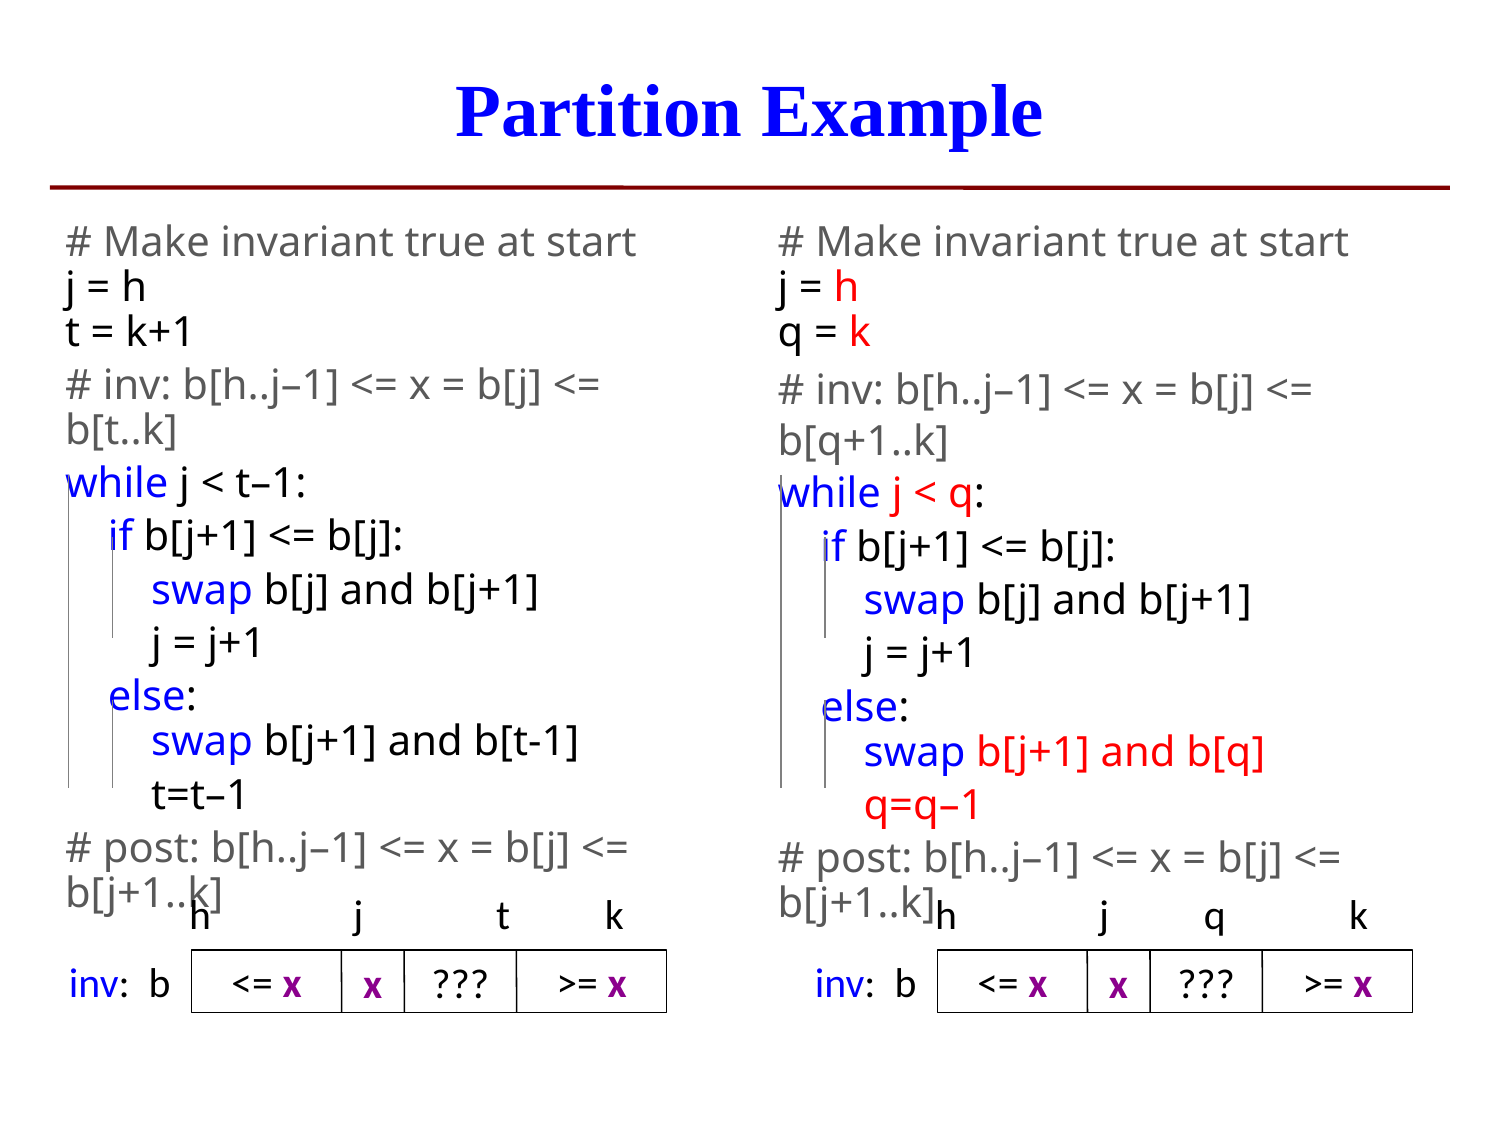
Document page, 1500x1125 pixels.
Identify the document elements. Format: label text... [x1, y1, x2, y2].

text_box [62, 887, 680, 1013]
list # Make invariant true at start j = h t = k+1 # inv: b[h..j–1] <= x = b[j] <= b[t..k] while j < t–1: if b[j+1] <= b[j]: swap b[j] and b[j+1] j = j+1 else: swap b[j+1] and b[t-1] t=t–1 # post: b[h..j–1] <= x = b[j] <= b[j+1..k] [49, 212, 738, 1001]
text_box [808, 887, 1426, 1013]
list # Make invariant true at start j = h q = k # inv: b[h..j–1] <= x = b[j] <= b[q+1..k] while j < q: if b[j+1] <= b[j]: swap b[j] and b[j+1] j = j+1 else: swap b[j+1] and b[q] q=q–1 # post: b[h..j–1] <= x = b[j] <= b[j+1..k] [762, 212, 1451, 1001]
title Partition Example [49, 49, 1451, 163]
